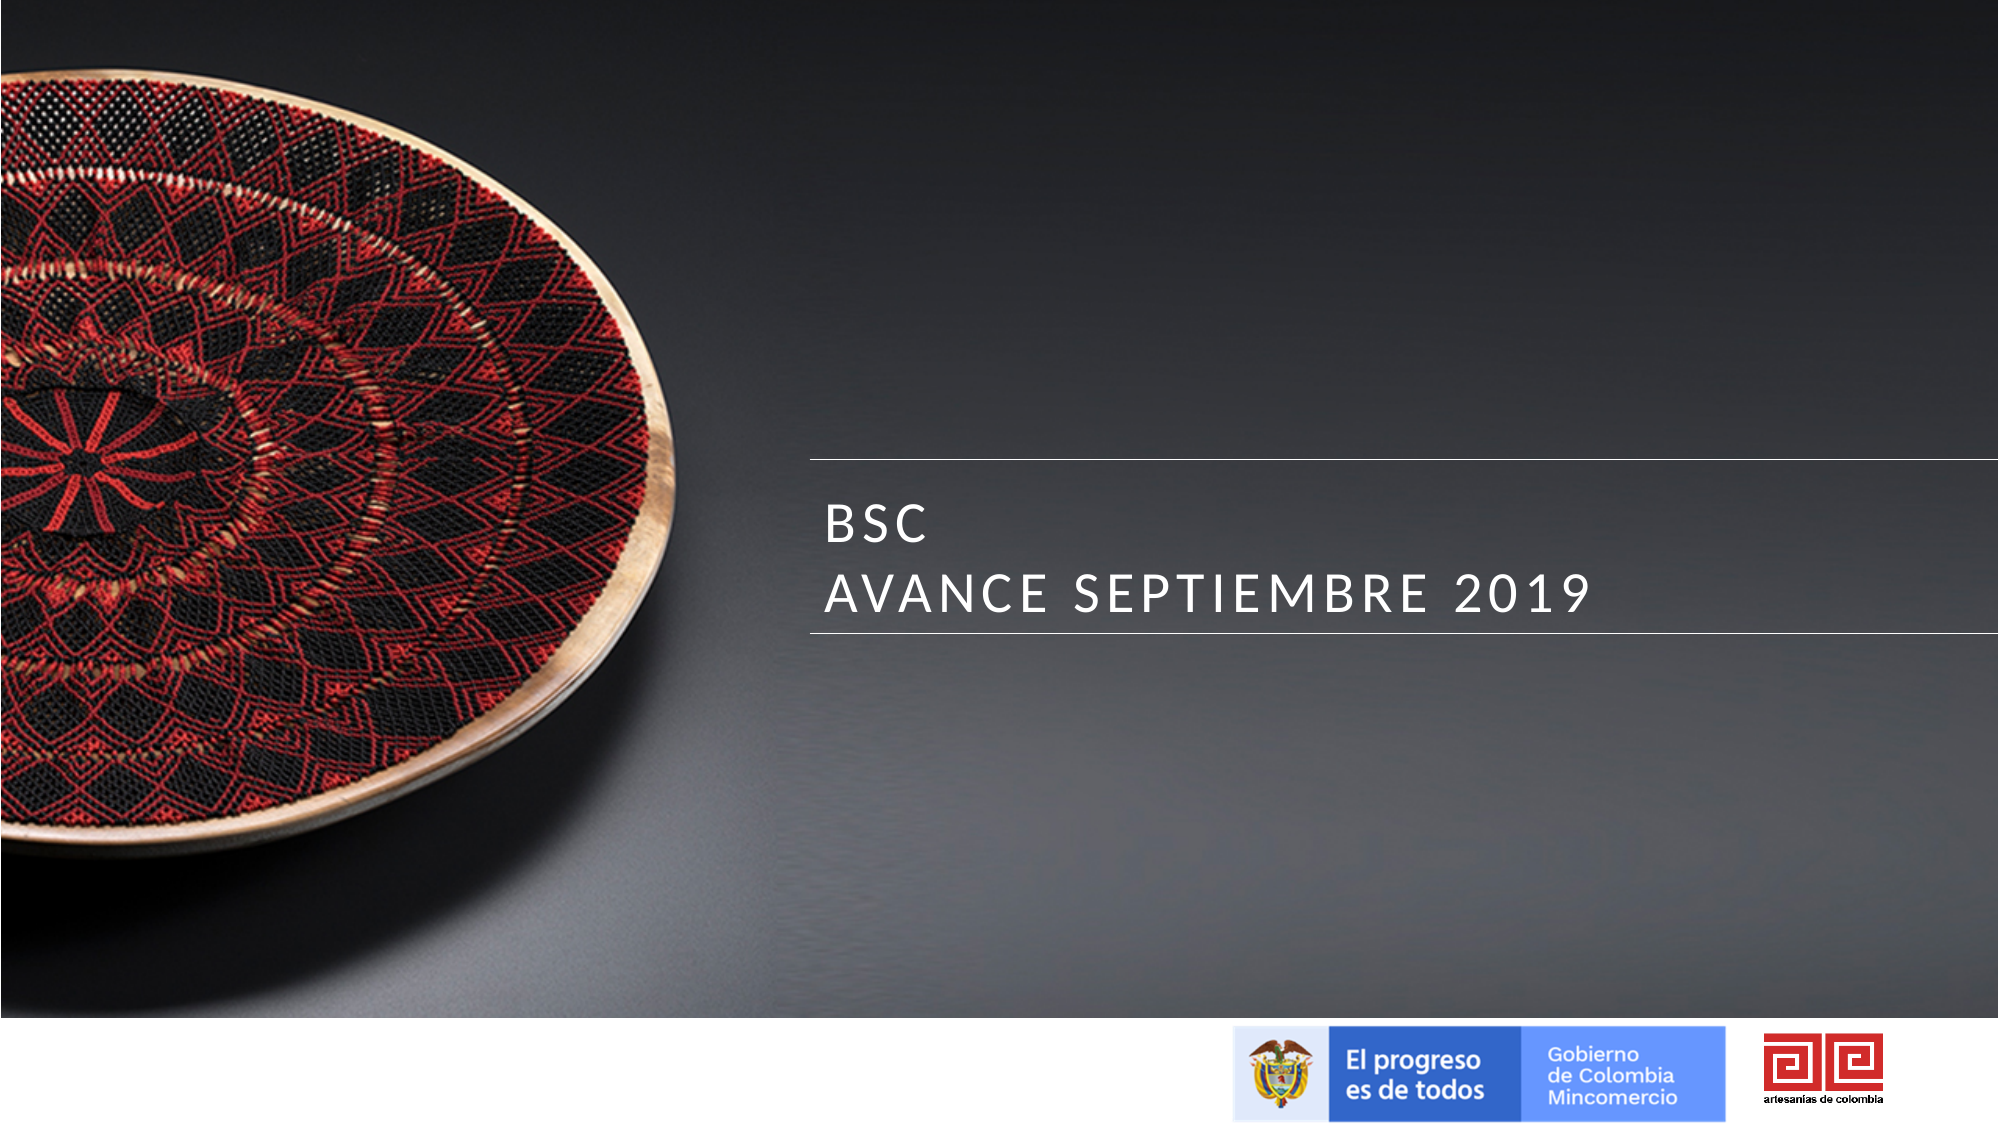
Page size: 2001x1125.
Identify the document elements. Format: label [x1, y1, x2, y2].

picture [1, 0, 1998, 1011]
text_box [0, 1011, 2000, 1125]
